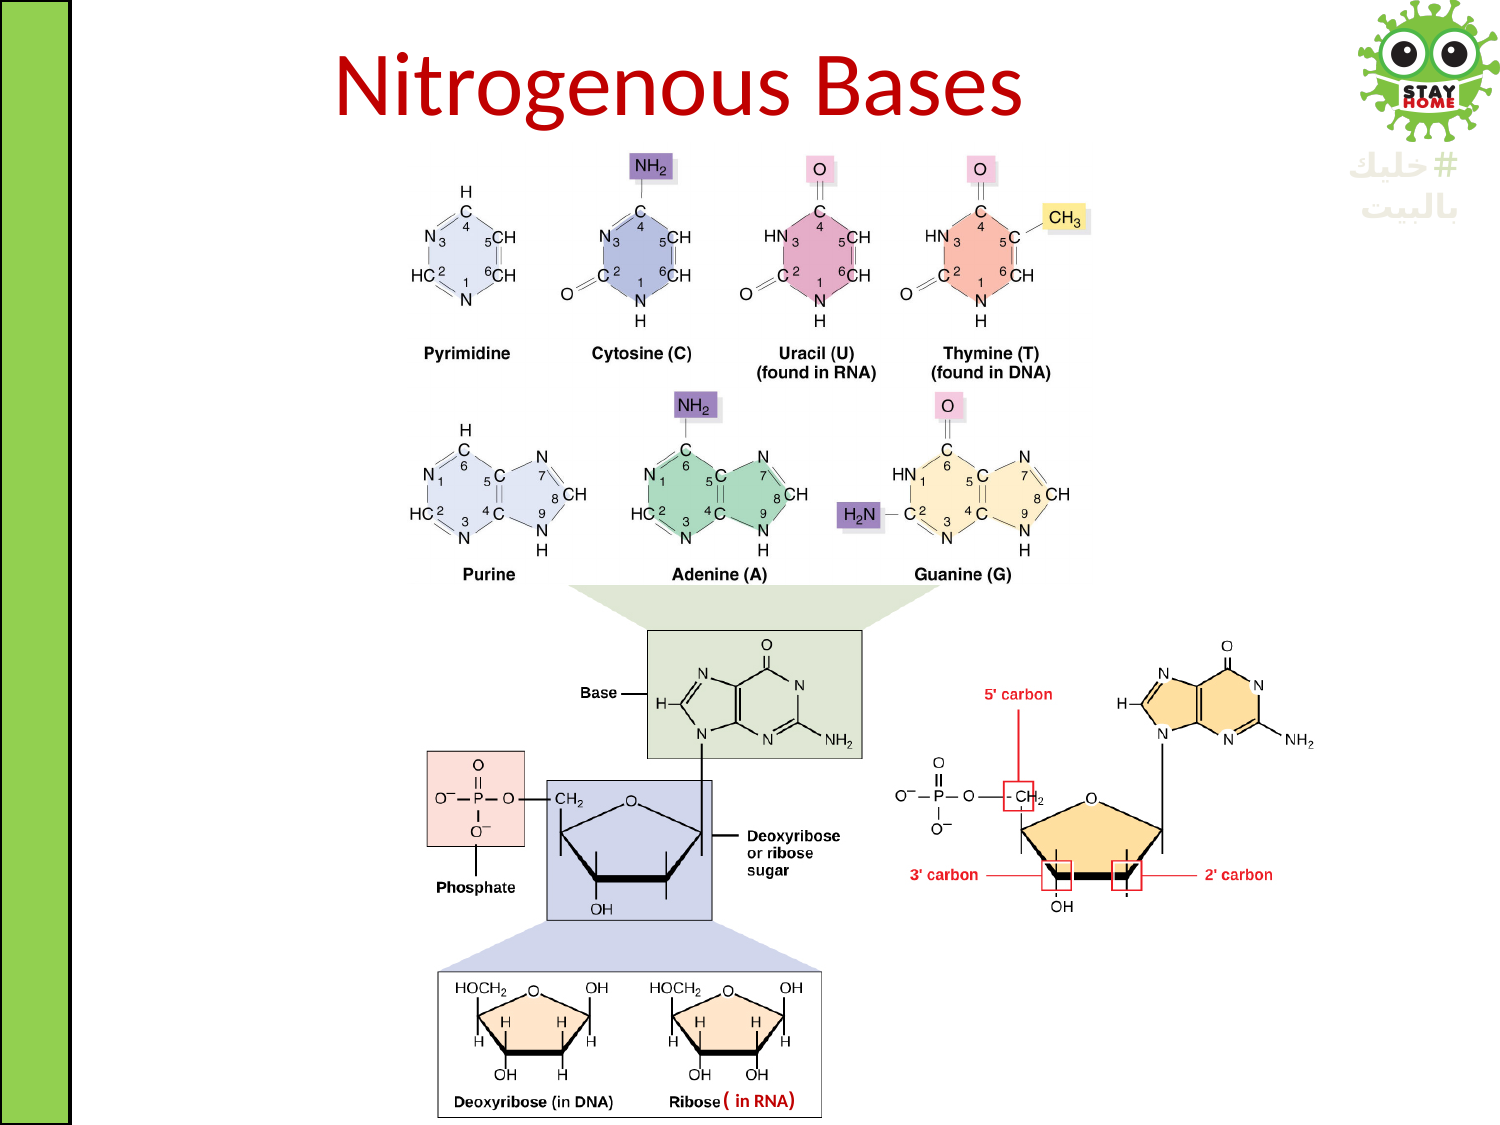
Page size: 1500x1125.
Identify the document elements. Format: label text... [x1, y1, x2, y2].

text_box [407, 584, 1335, 1125]
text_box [1281, 0, 1500, 194]
title Nitrogenous Bases [72, 0, 1279, 173]
text_box [0, 0, 72, 1125]
picture [407, 142, 1093, 584]
